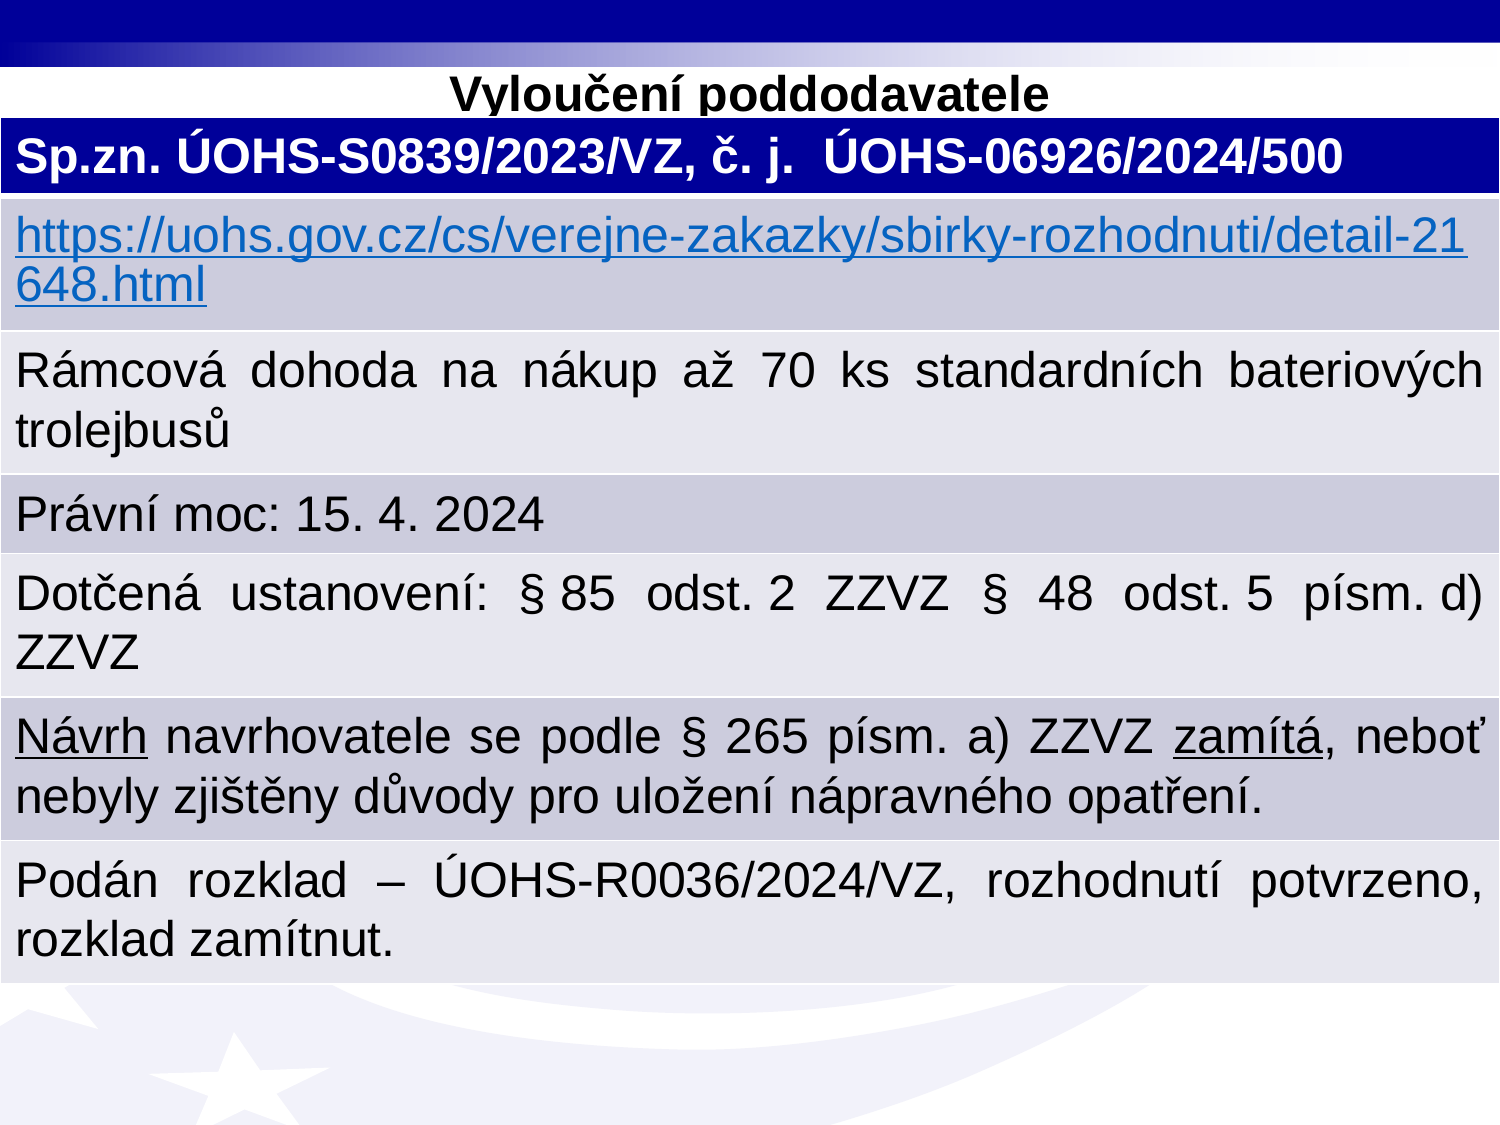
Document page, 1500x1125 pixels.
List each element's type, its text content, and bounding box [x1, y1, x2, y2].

table_cell Podán rozklad – ÚOHS-R0036/2024/VZ, rozhodnutí potvrzeno, rozklad zamítnut. [1, 841, 1499, 983]
title Vyloučení poddodavatele [29, 54, 1471, 116]
table_cell Rámcová dohoda na nákup až 70 ks standardních bateriových trolejbusů [1, 332, 1499, 473]
table_cell Dotčená ustanovení: § 85 odst. 2 ZZVZ § 48 odst. 5 písm. d) ZZVZ [1, 554, 1499, 696]
table_cell Návrh navrhovatele se podle § 265 písm. a) ZZVZ zamítá, neboť nebyly zjištěny důvody pro uložení nápravného opatření. [1, 698, 1499, 840]
table_cell https://uohs.gov.cz/cs/verejne-zakazky/sbirky-rozhodnuti/detail-21648.html [1, 199, 1499, 330]
table_cell Právní moc: 15. 4. 2024 [1, 475, 1499, 553]
table_header Sp.zn. ÚOHS-S0839/2023/VZ, č. j. ÚOHS-06926/2024/500 [1, 118, 1499, 193]
